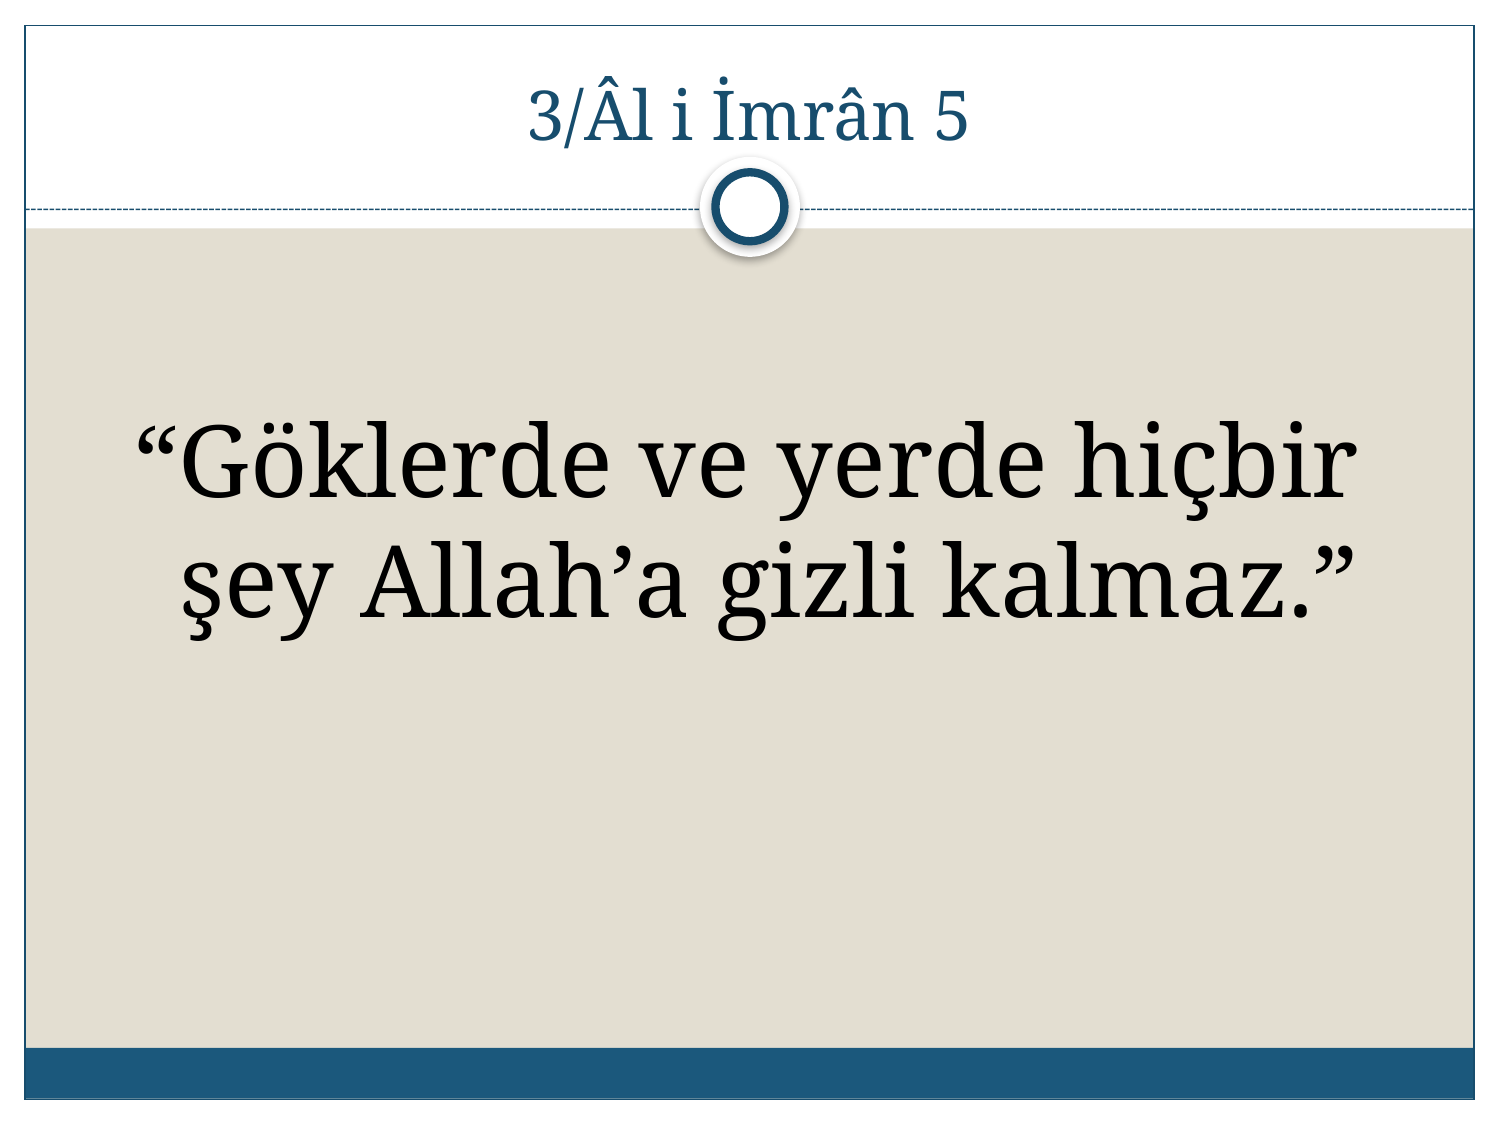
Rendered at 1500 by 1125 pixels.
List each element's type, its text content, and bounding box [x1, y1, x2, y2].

title 3/Âl i İmrân 5 [49, 37, 1450, 162]
list “Göklerde ve yerde hiçbir şey Allah’a gizli kalmaz.” [49, 250, 1445, 1001]
